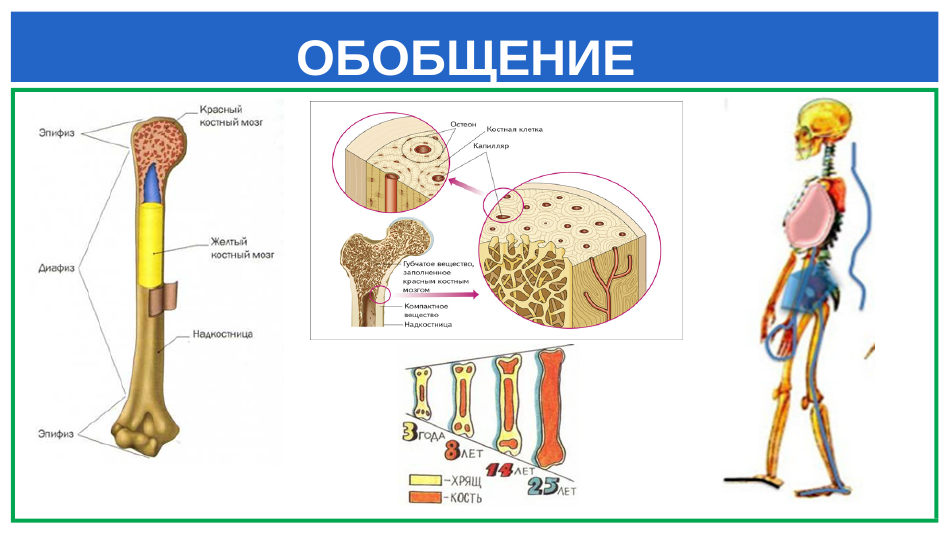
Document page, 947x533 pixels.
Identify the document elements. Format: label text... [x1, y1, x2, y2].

picture [310, 101, 684, 340]
picture [720, 96, 875, 506]
picture [24, 99, 285, 467]
title ОБОБЩЕНИЕ [49, 25, 897, 86]
picture [398, 344, 580, 506]
